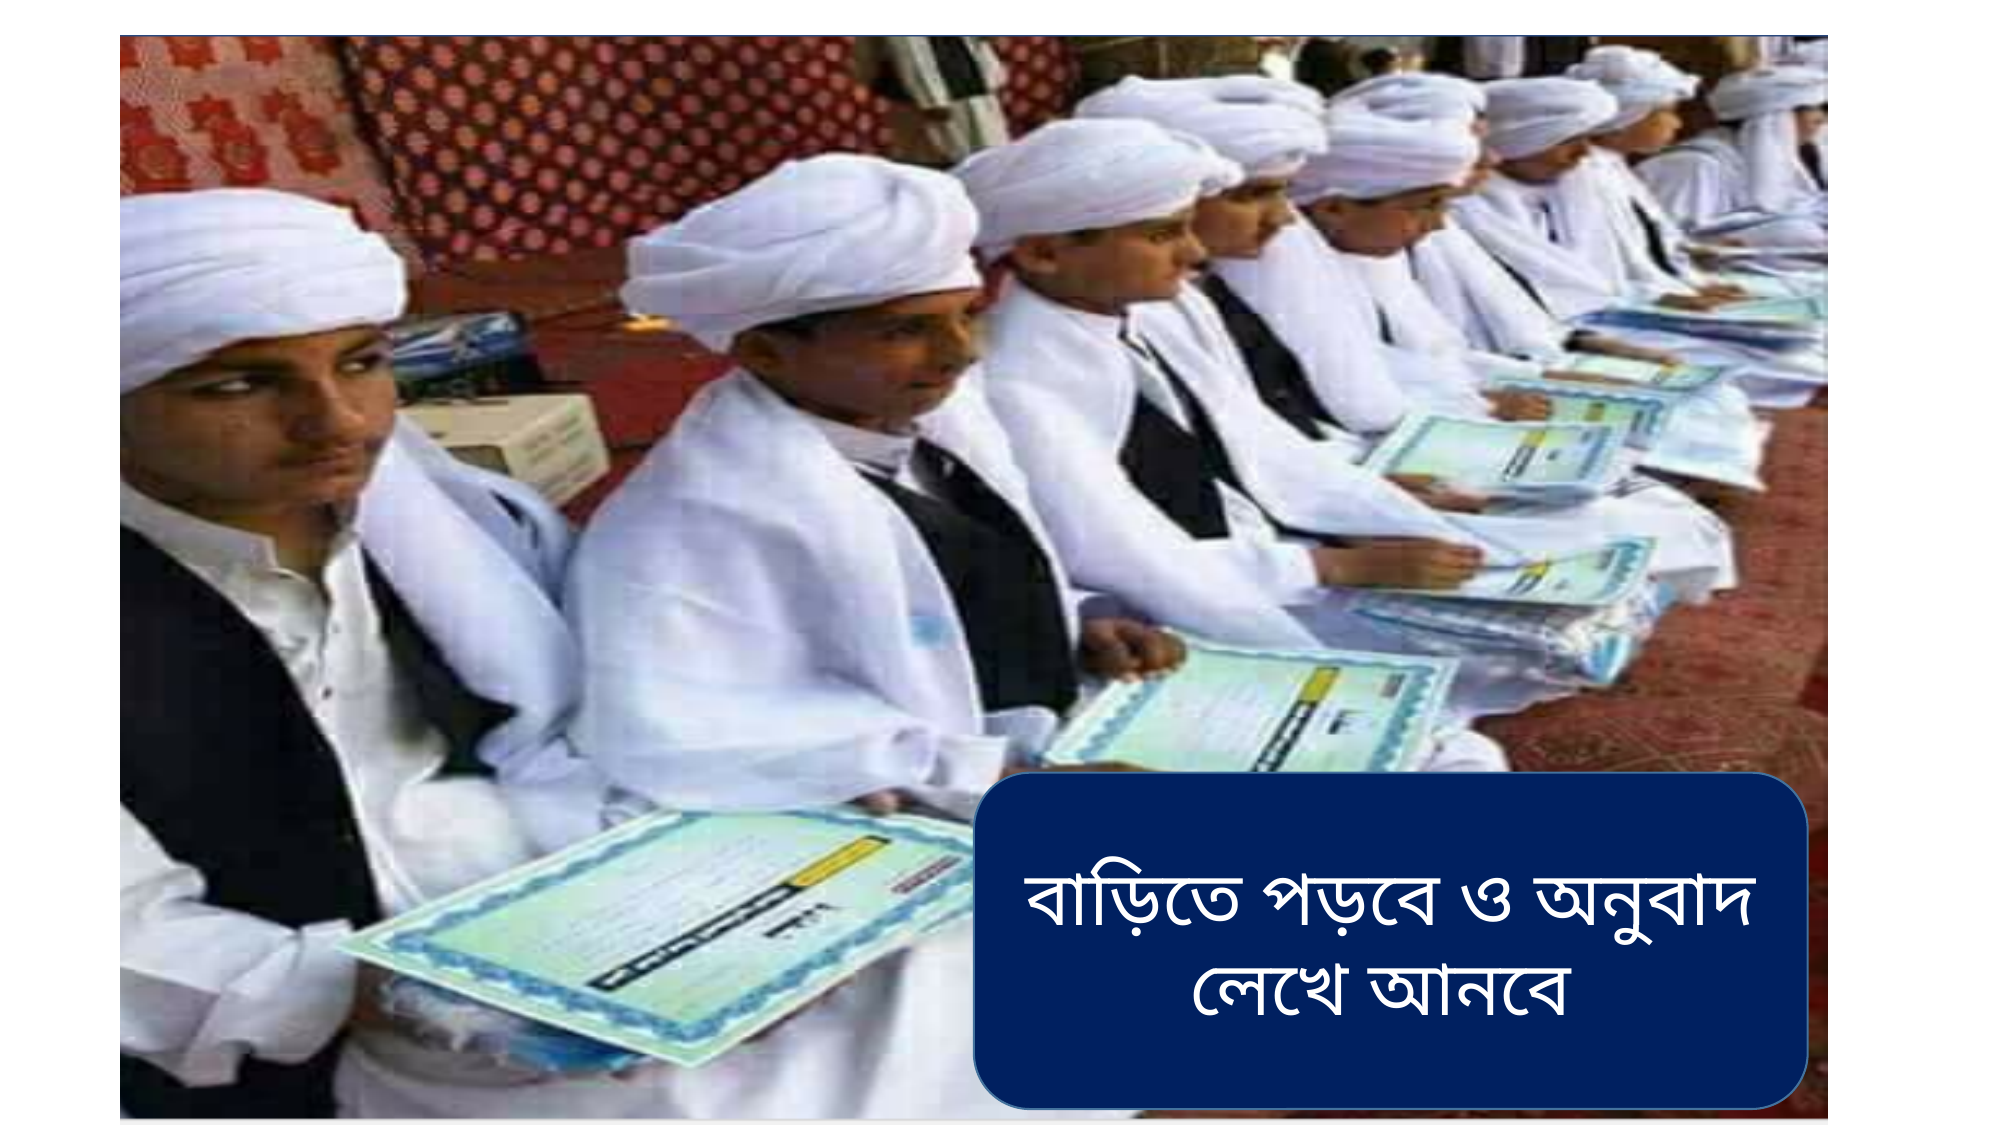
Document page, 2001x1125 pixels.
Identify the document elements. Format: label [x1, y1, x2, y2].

picture [120, 35, 1828, 1125]
